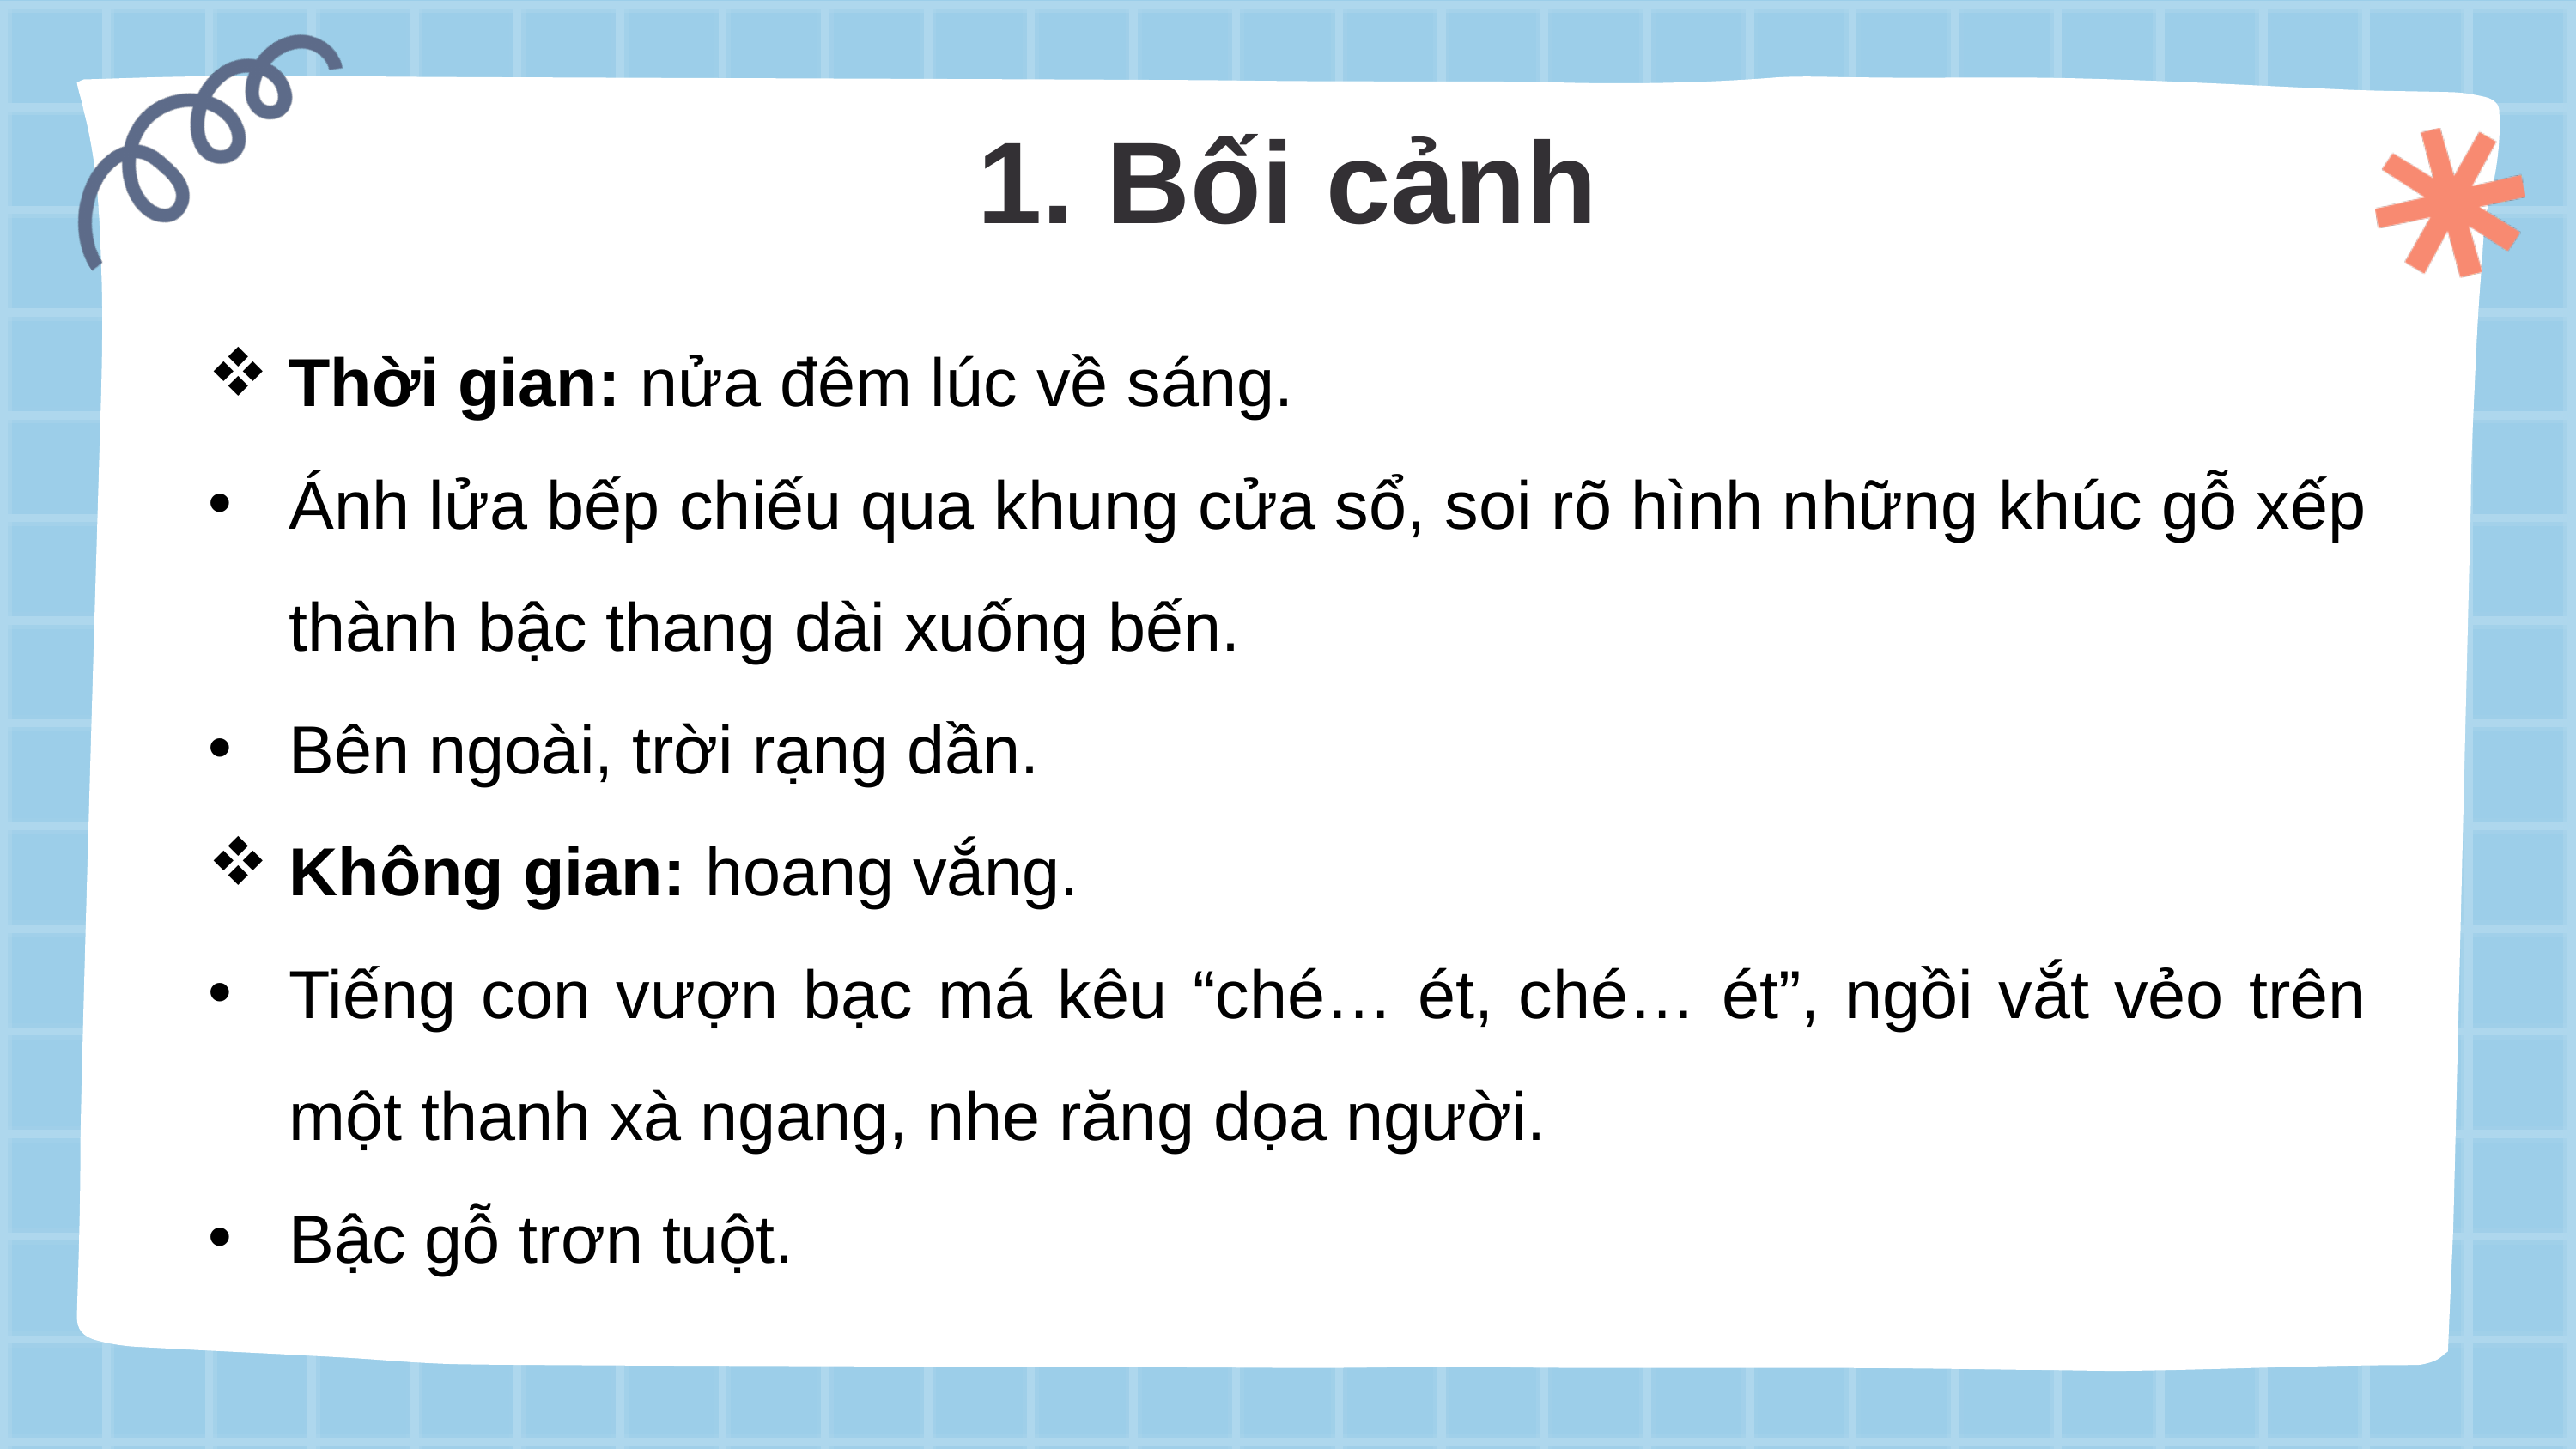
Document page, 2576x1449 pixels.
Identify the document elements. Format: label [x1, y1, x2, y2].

picture [0, 0, 2576, 1449]
text_box [76, 76, 2500, 1373]
